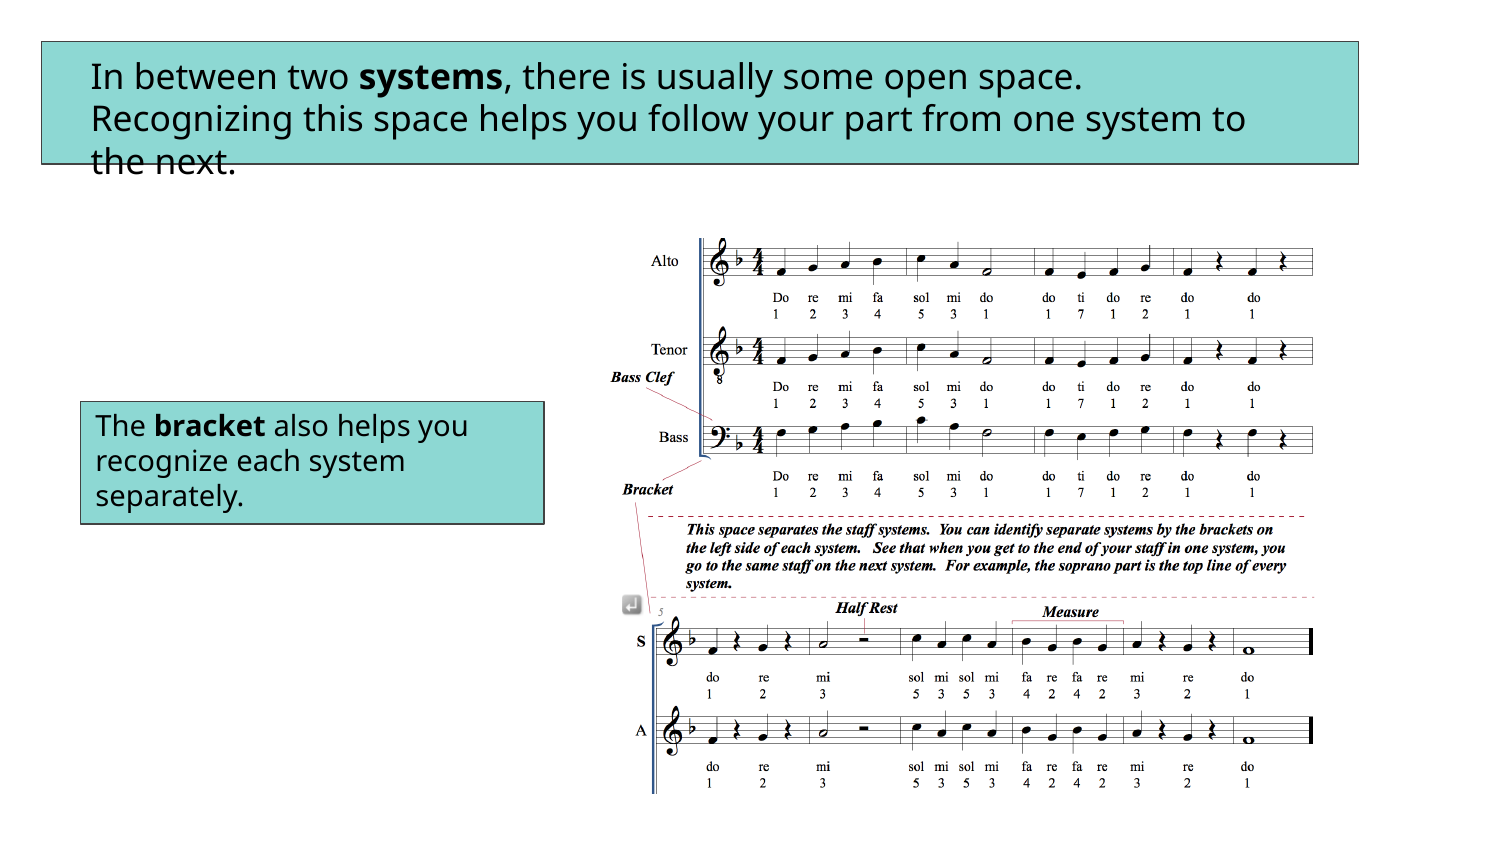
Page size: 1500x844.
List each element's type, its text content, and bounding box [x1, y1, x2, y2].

text_box [532, 401, 544, 525]
picture [580, 238, 1347, 794]
text_box In between two systems, there is usually some open space. Recognizing this space helps you follow your part from one system to the next. [75, 38, 1280, 239]
text_box [41, 41, 75, 165]
text_box The bracket also helps you recognize each system separately. [80, 392, 532, 533]
text_box [1280, 41, 1359, 165]
